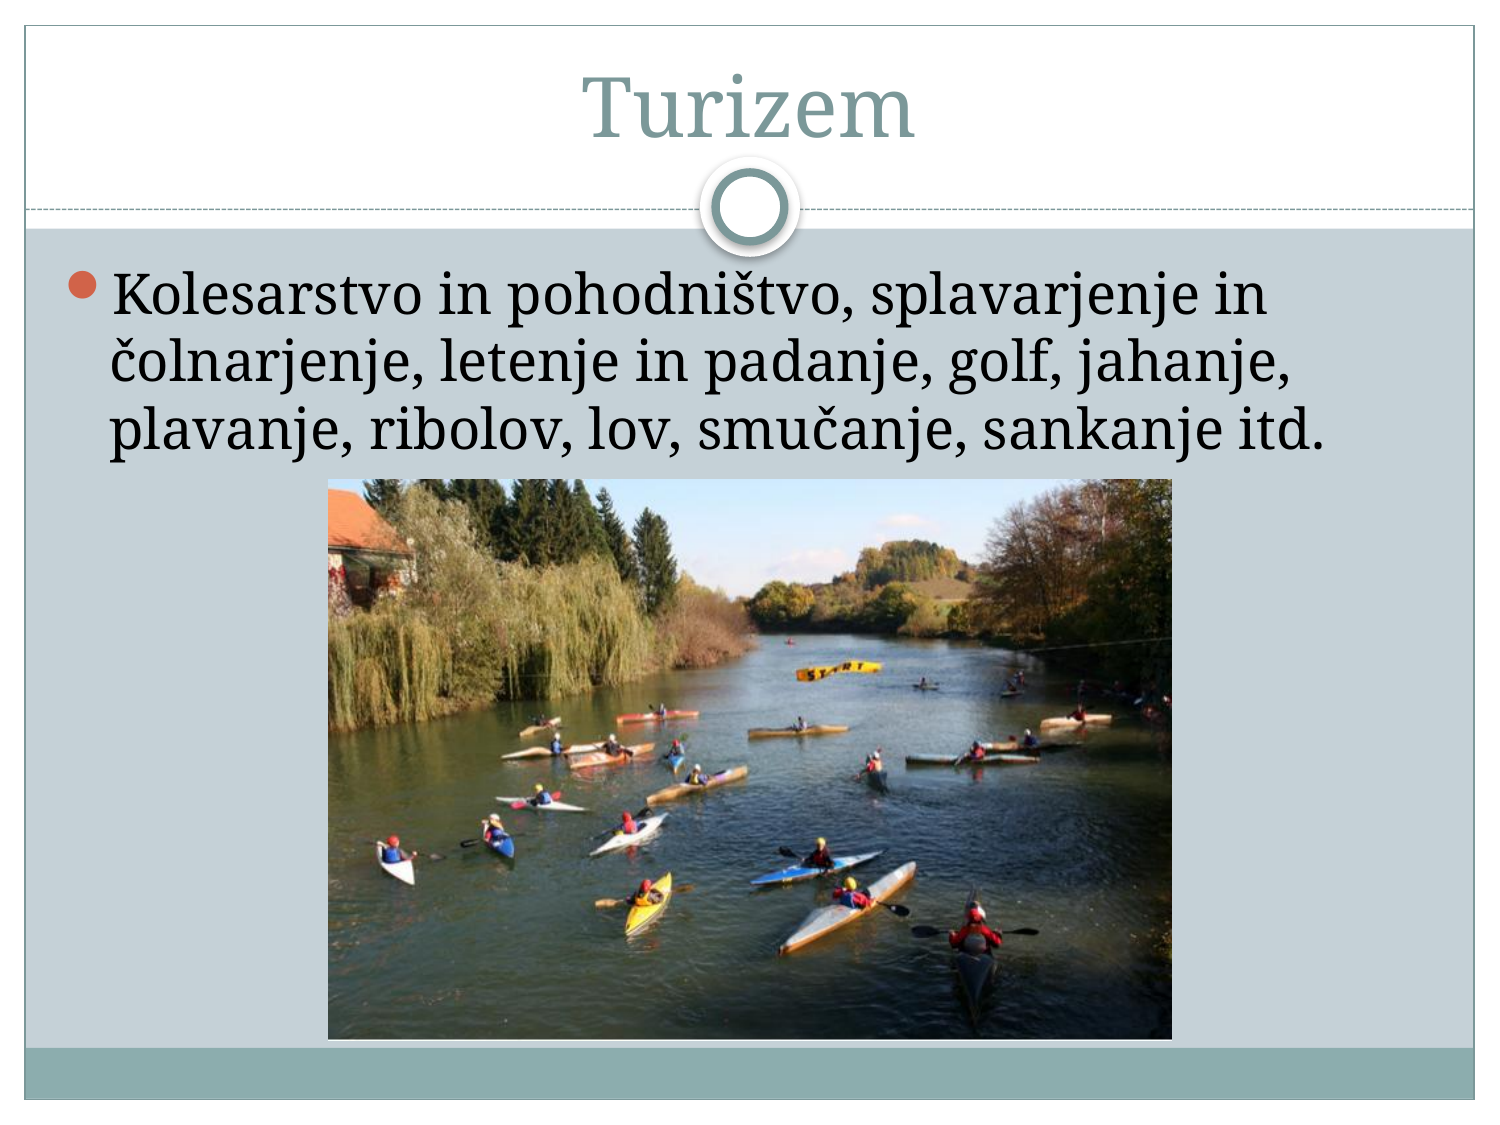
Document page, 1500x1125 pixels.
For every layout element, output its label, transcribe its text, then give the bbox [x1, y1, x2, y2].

list Kolesarstvo in pohodništvo, splavarjenje in čolnarjenje, letenje in padanje, golf, jahanje, plavanje, ribolov, lov, smučanje, sankanje itd. [49, 250, 1445, 1001]
picture [328, 479, 1172, 1041]
title Turizem [49, 37, 1450, 162]
